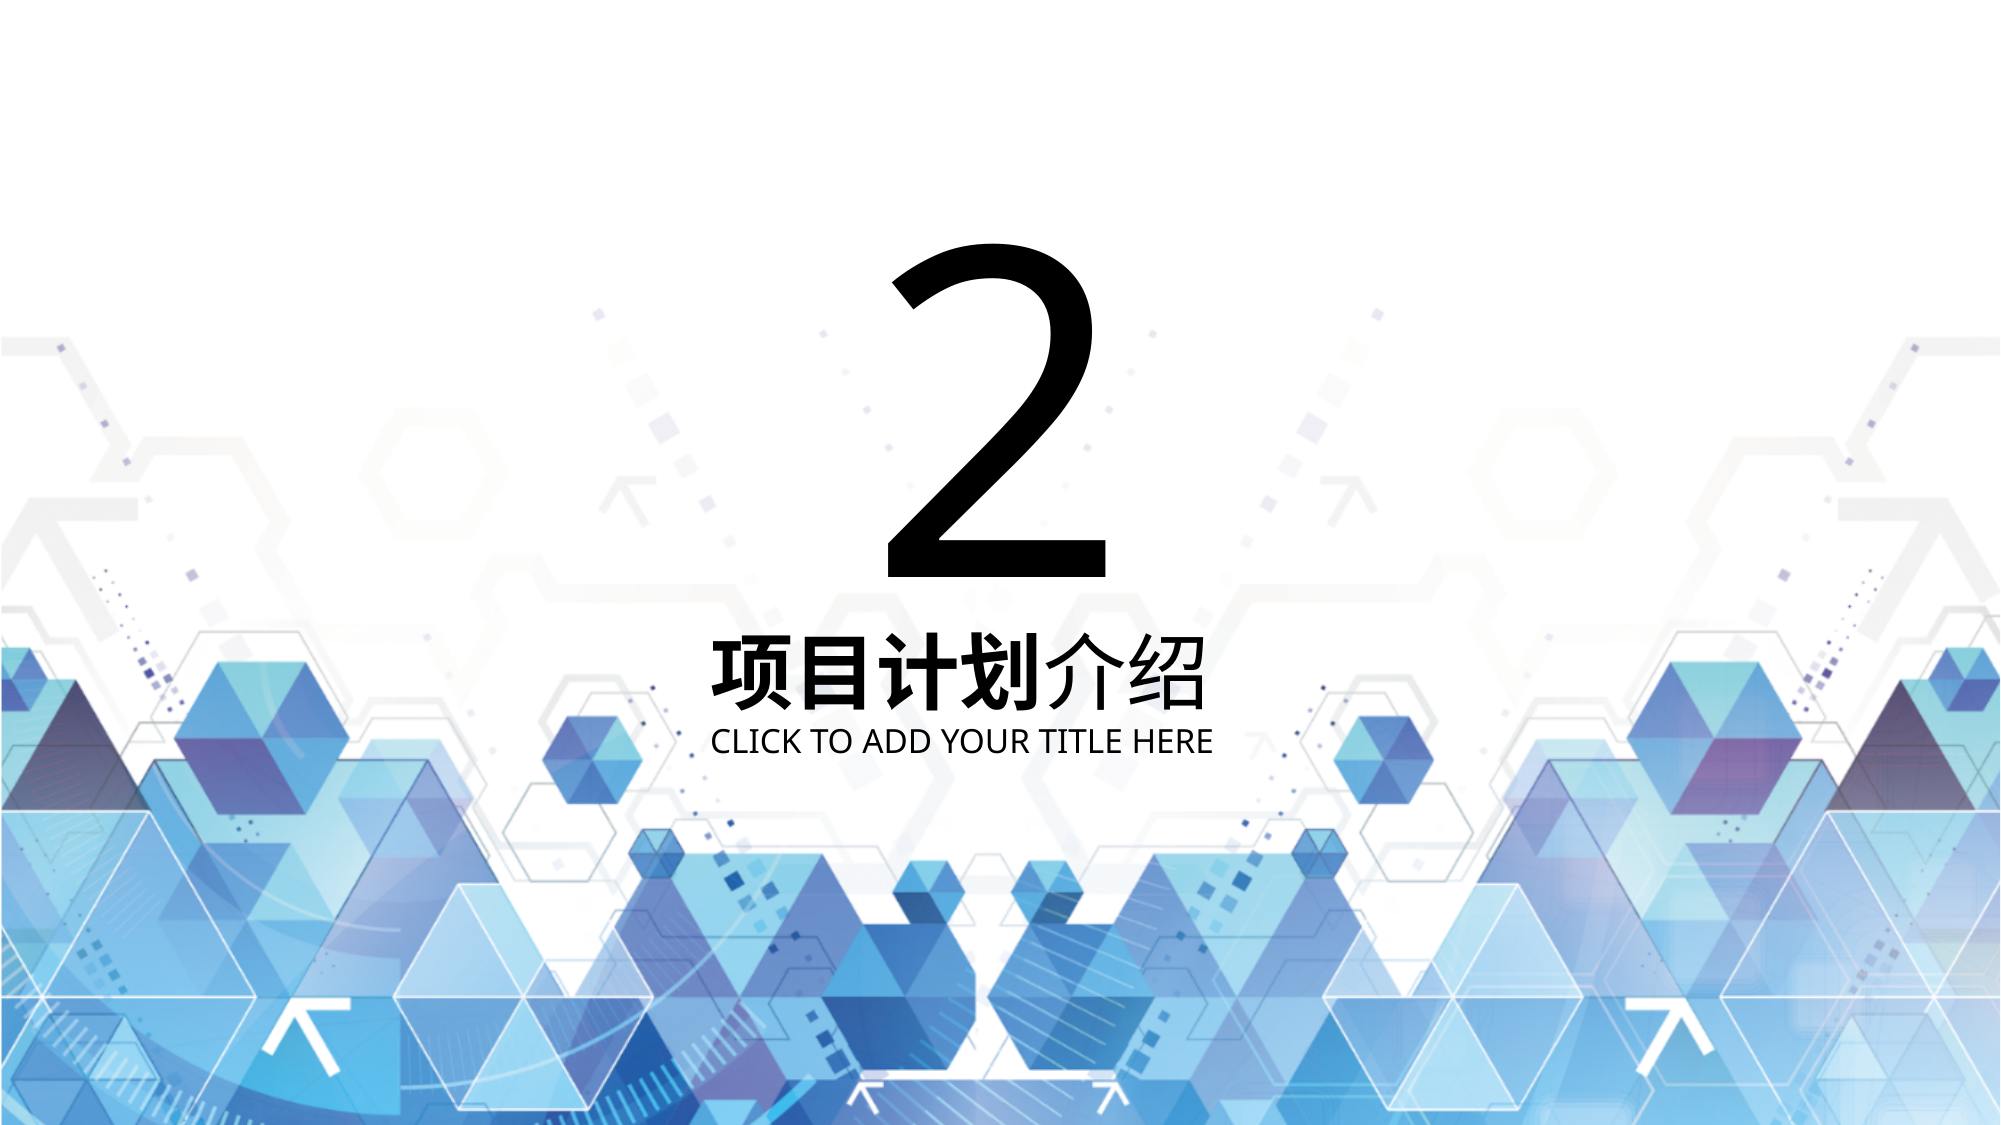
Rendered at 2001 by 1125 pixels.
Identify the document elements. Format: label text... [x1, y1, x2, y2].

picture [0, 280, 2000, 1125]
text_box 2 [851, 109, 1145, 280]
